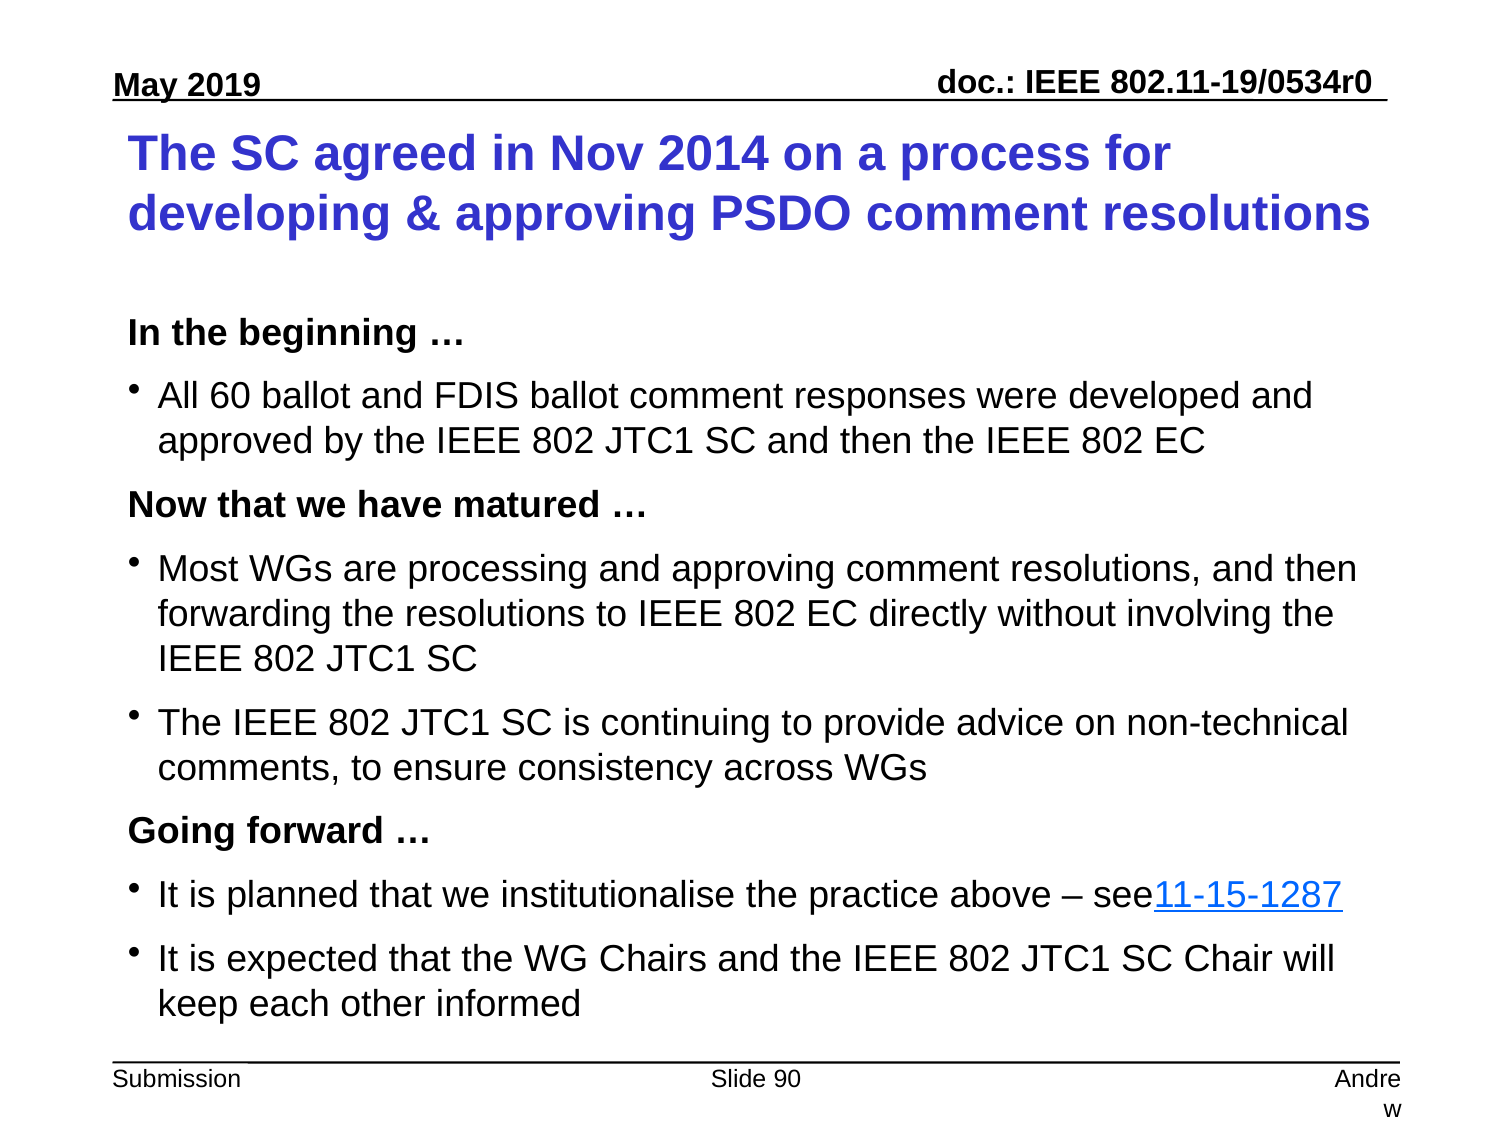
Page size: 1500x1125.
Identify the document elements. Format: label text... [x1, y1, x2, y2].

footer Andrew Myles, Cisco [1320, 1061, 1402, 1093]
list In the beginning … All 60 ballot and FDIS ballot comment responses were developed and approved by the IEEE 802 JTC1 SC and then the IEEE 802 EC Now that we have matured … Most WGs are processing and approving comment resolutions, and then forwarding the resolutions to IEEE 802 EC directly without involving the IEEE 802 JTC1 SC The IEEE 802 JTC1 SC is continuing to provide advice on non-technical comments, to ensure consistency across WGs Going forward … It is planned that we institutionalise the practice above – see11-15-1287 It is expected that the WG Chairs and the IEEE 802 JTC1 SC Chair will keep each other informed [112, 299, 1388, 975]
title The SC agreed in Nov 2014 on a process for developing & approving PSDO comment resolutions [112, 112, 1388, 288]
slide_number Slide 90 [709, 1061, 803, 1093]
